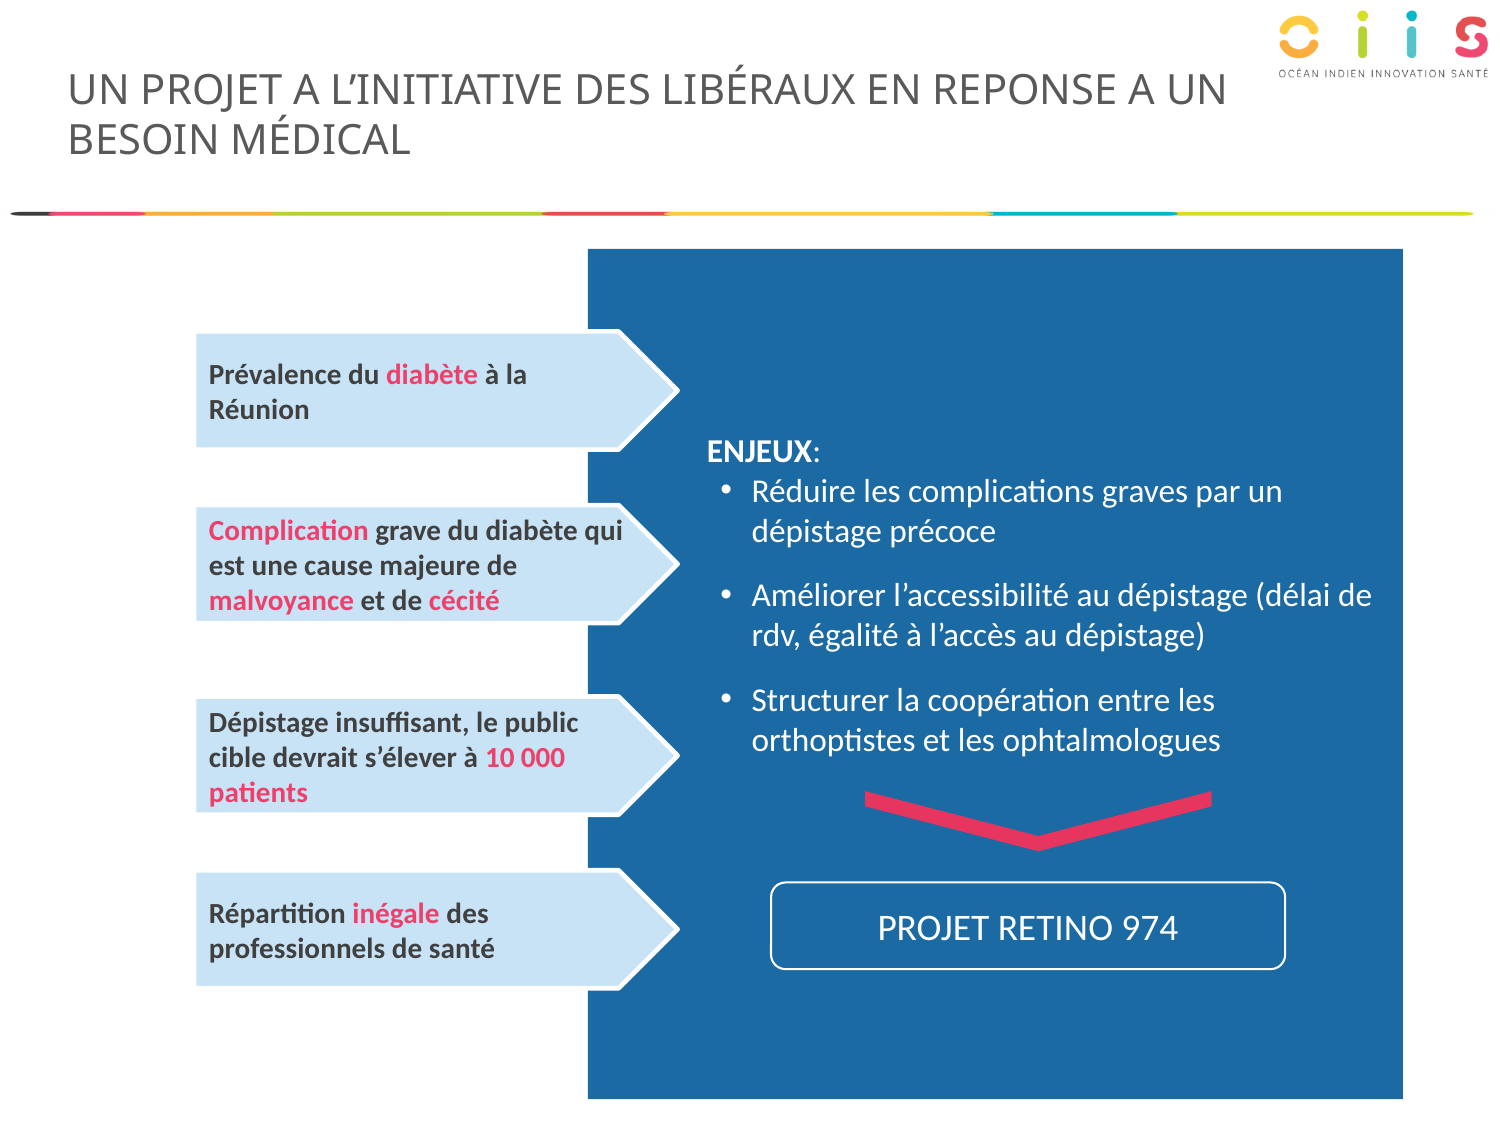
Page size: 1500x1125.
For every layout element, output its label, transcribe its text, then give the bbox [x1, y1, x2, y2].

text_box UN PROJET A L’INITIATIVE DES LIBÉRAUX EN REPONSE A UN BESOIN MÉDICAL [53, 19, 1404, 207]
text_box Répartition inégale des professionnels de santé [194, 870, 678, 989]
text_box Complication grave du diabète qui est une cause majeure de malvoyance et de cécité [194, 505, 678, 624]
text_box [587, 248, 1403, 1100]
text_box Prévalence du diabète à la Réunion [194, 331, 678, 450]
text_box [865, 791, 1212, 852]
text_box ENJEUX: Réduire les complications graves par un dépistage précoce Améliorer l’accessibilité au dépistage (délai de rdv, égalité à l’accès au dépistage) Structurer la coopération entre les orthoptistes et les ophtalmologues [692, 421, 1389, 766]
text_box PROJET RETINO 974 [769, 881, 1287, 971]
picture [3, 210, 1497, 218]
text_box Dépistage insuffisant, le public cible devrait s’élever à 10 000 patients [194, 696, 678, 815]
picture [1271, 4, 1494, 81]
